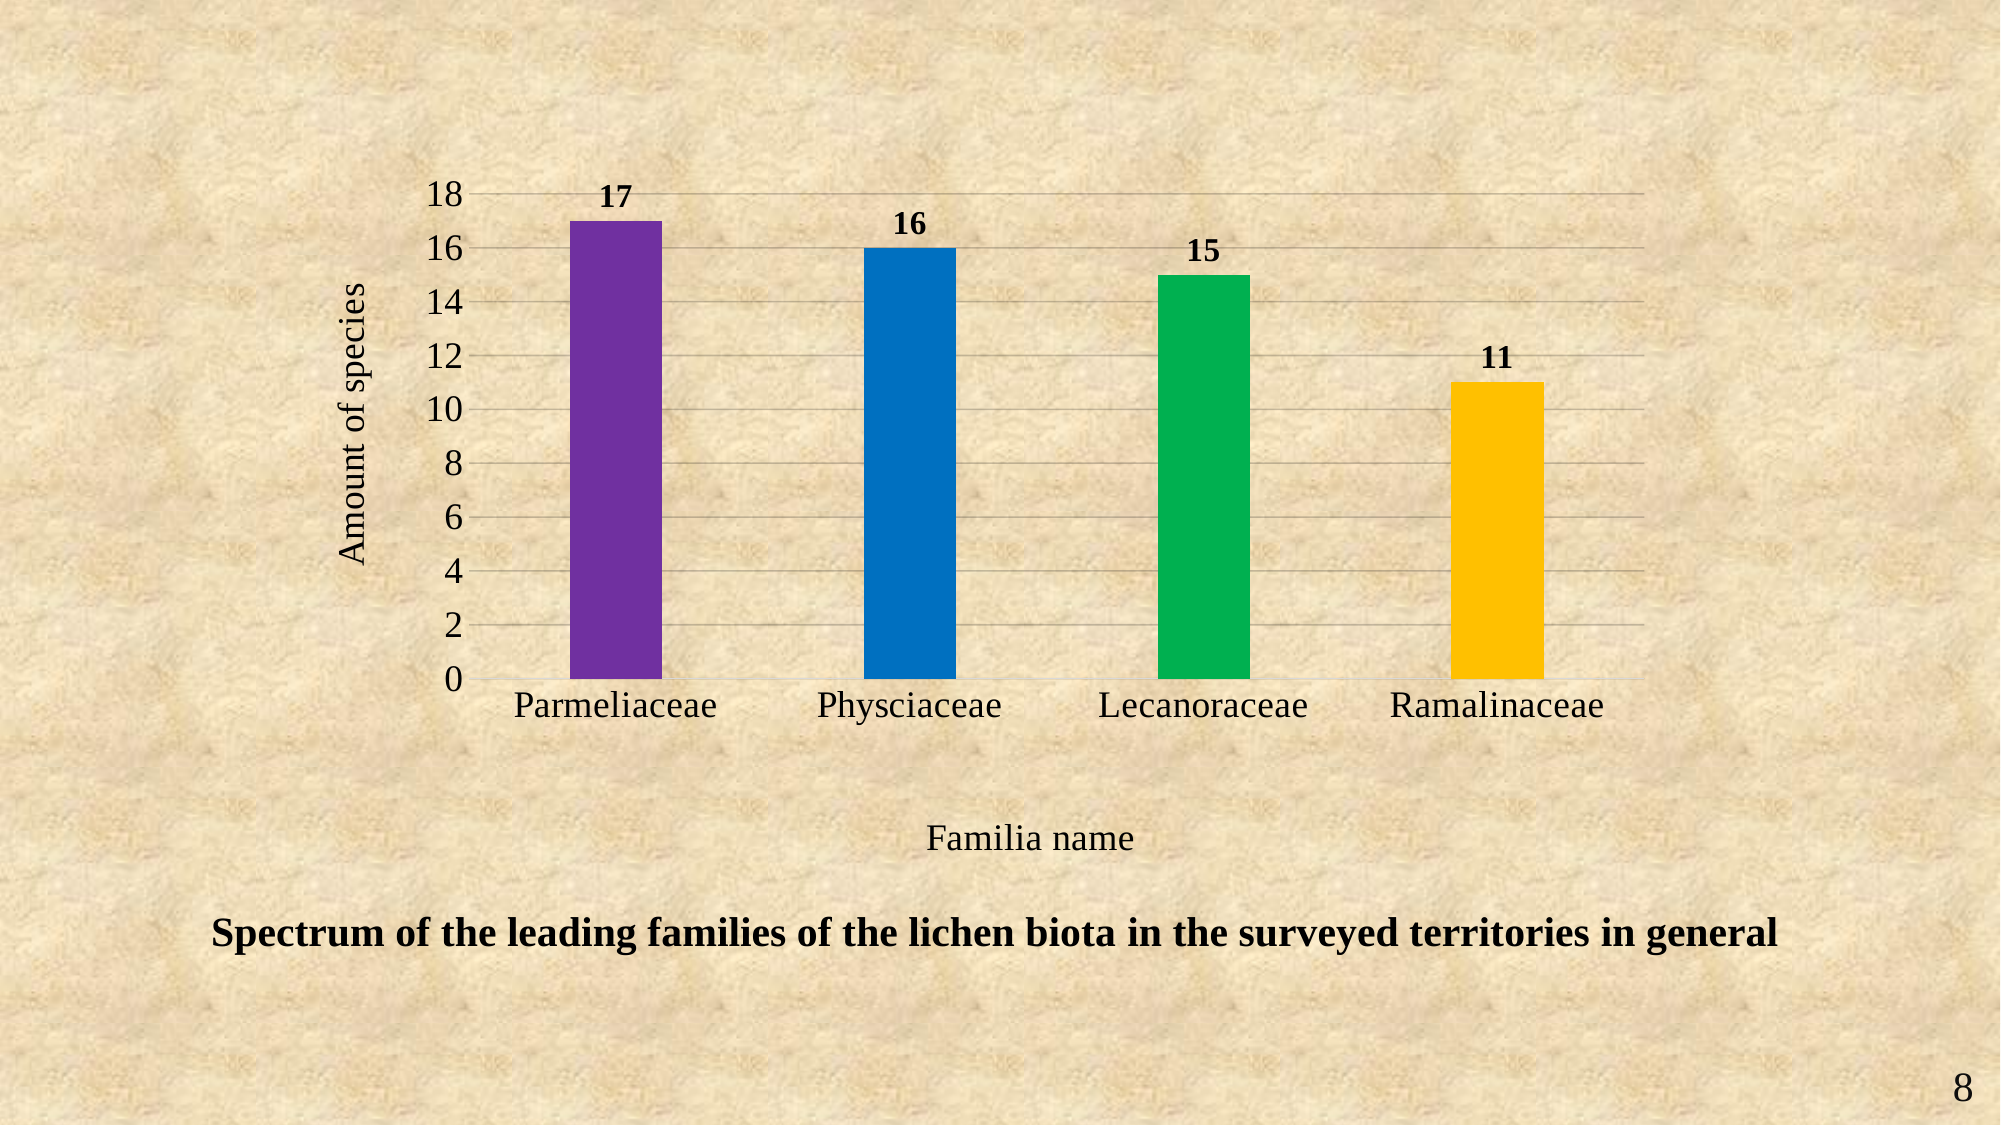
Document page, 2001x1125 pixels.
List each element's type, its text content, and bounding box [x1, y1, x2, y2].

chart [277, 67, 1682, 898]
text_box 8 [1916, 1062, 2000, 1108]
picture [0, 0, 2001, 1125]
text_box Spectrum of the leading families of the lichen biota in the surveyed territories in general [69, 897, 1931, 962]
